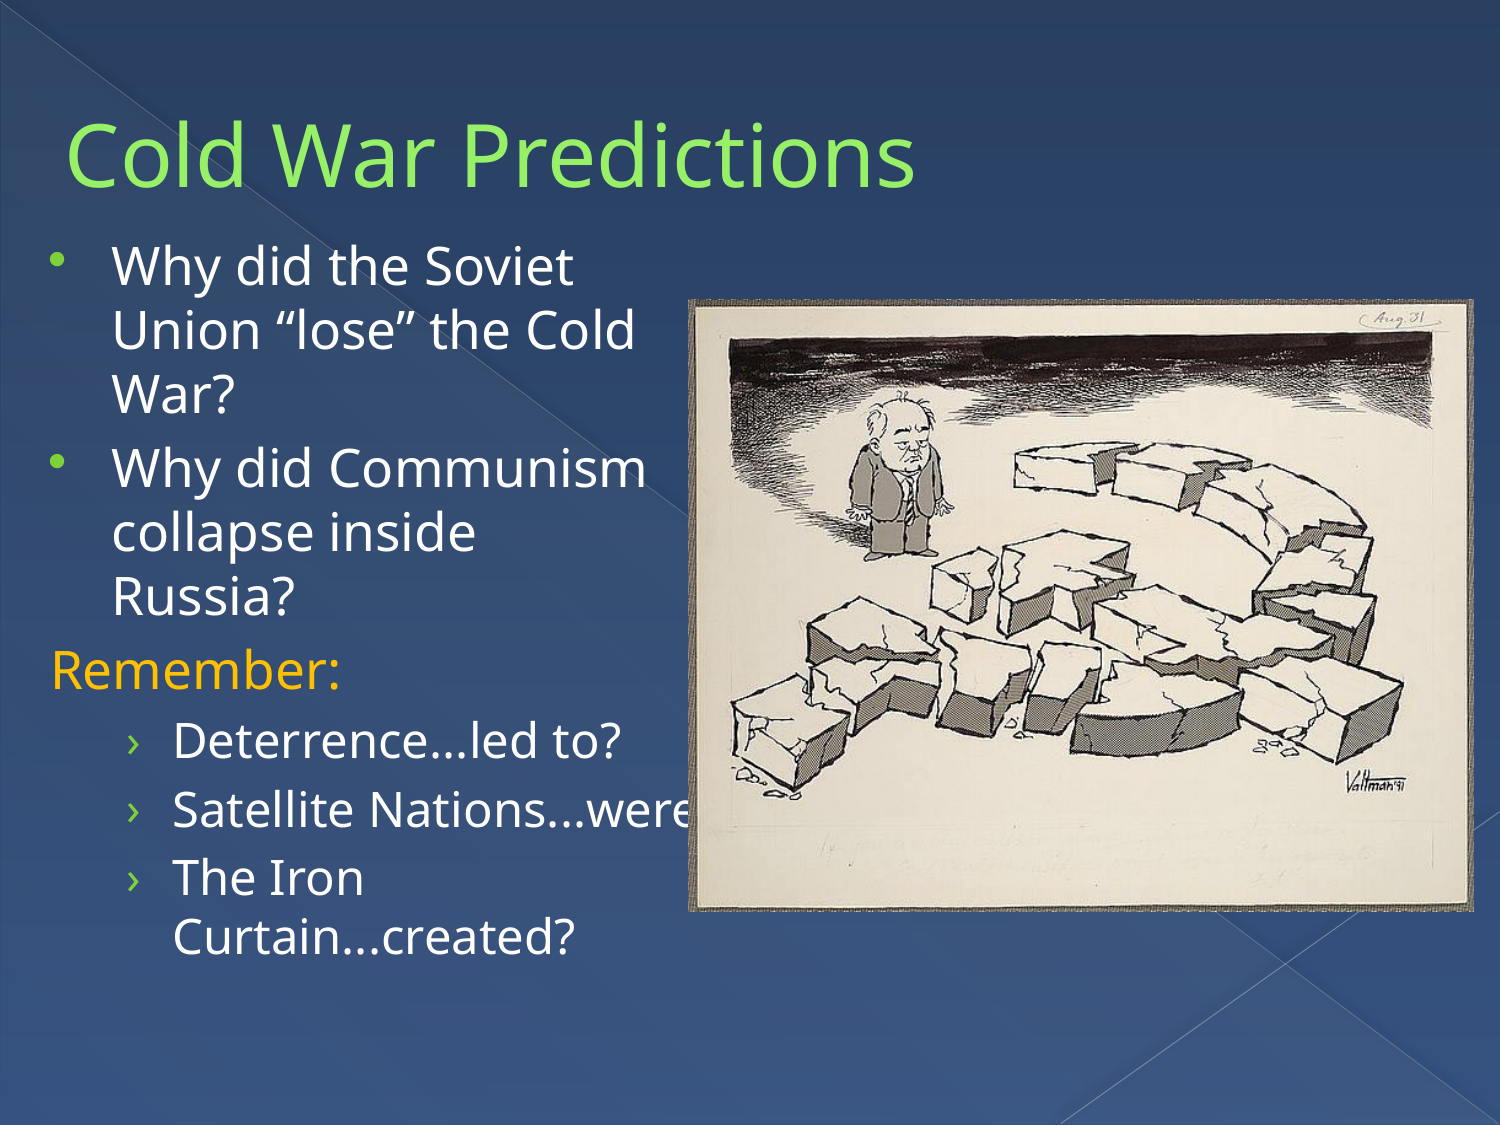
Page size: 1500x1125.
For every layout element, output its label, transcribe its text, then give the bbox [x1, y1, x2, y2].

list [687, 299, 1474, 913]
title Cold War Predictions [50, 37, 1400, 267]
list Why did the Soviet Union “lose” the Cold War? Why did Communism collapse inside Russia? Remember: Deterrence...led to? Satellite Nations...were? The Iron Curtain...created? [24, 224, 738, 1025]
